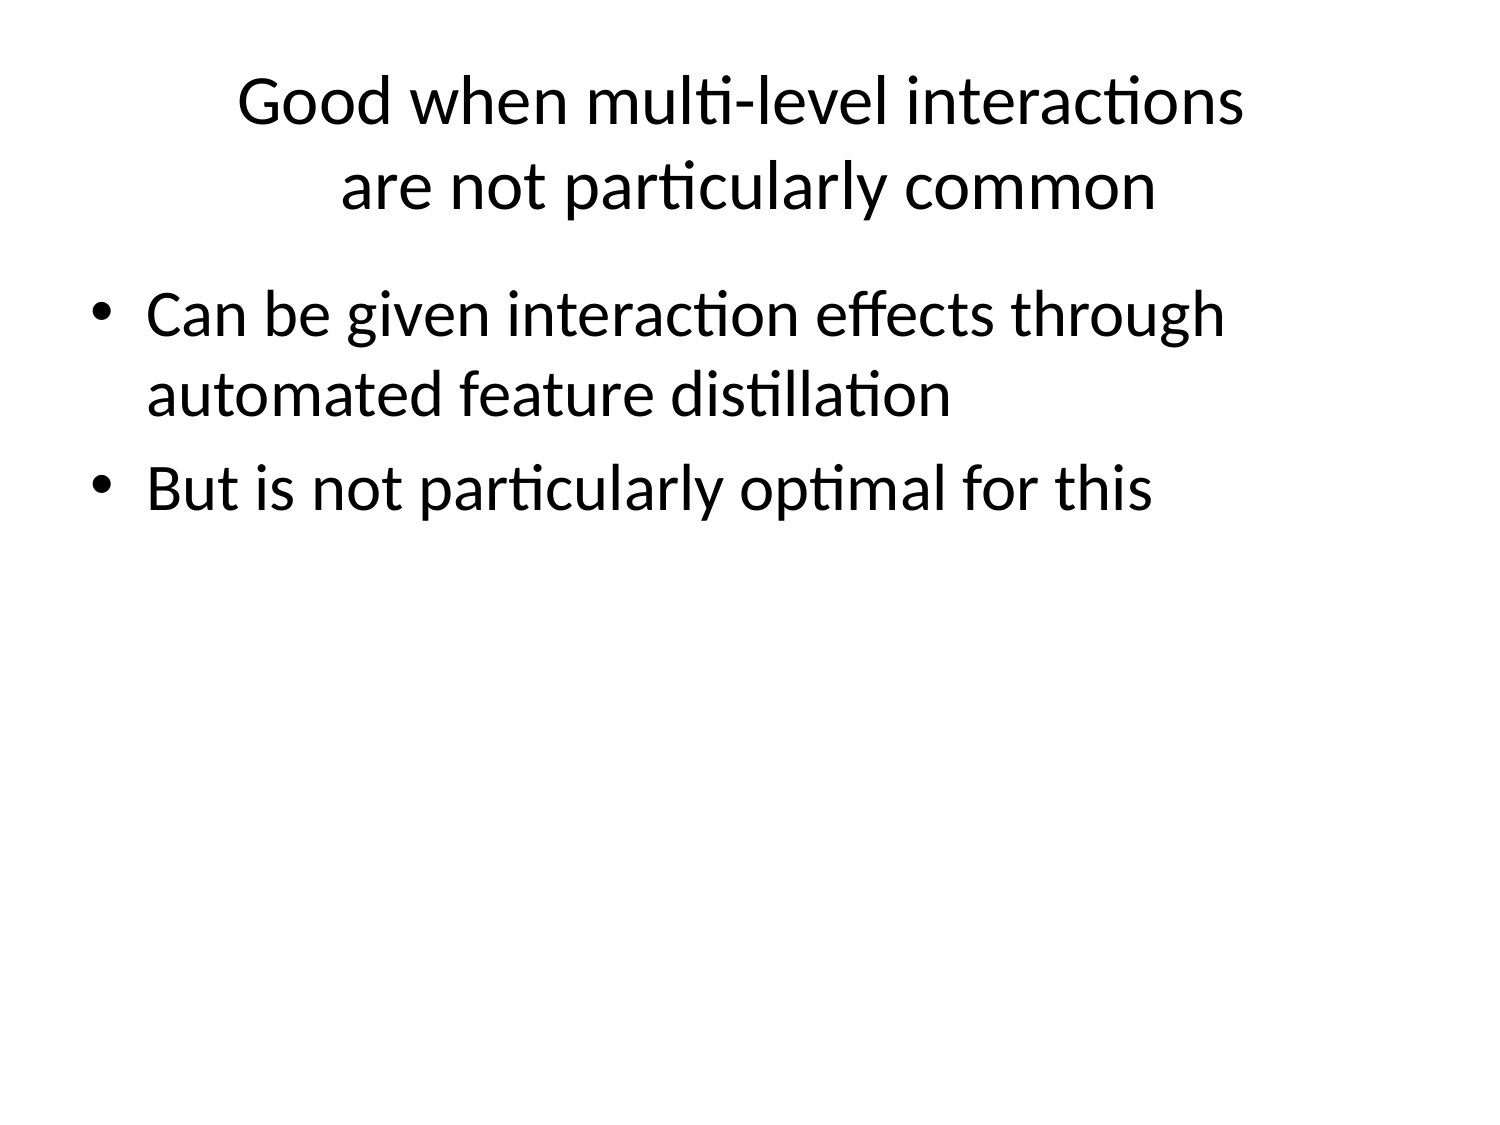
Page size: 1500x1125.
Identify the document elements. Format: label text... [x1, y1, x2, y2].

list Can be given interaction effects through automated feature distillation But is not particularly optimal for this [75, 262, 1425, 1005]
title Good when multi-level interactions are not particularly common [75, 45, 1425, 233]
